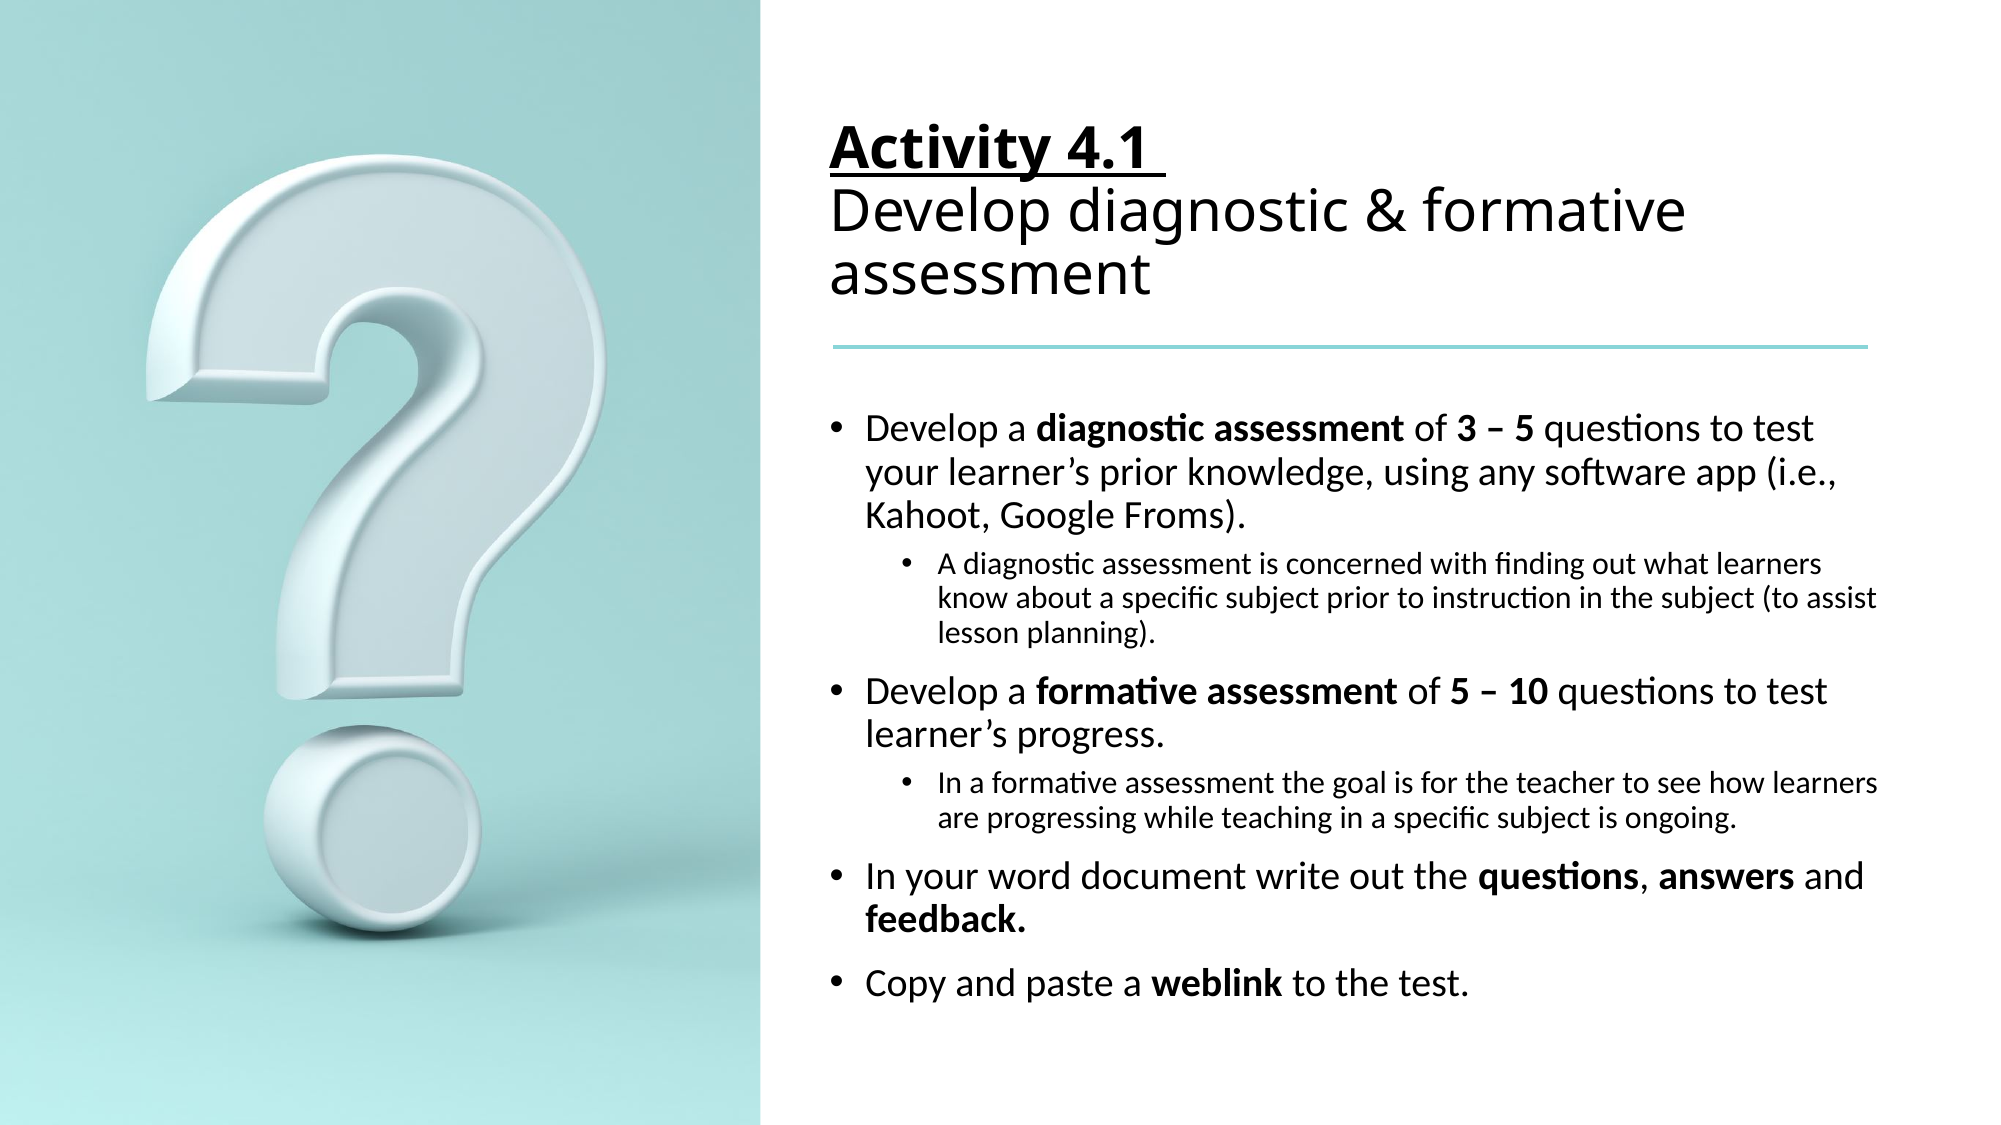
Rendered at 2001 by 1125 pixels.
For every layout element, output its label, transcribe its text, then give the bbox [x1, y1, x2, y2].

list Develop a diagnostic assessment of 3 – 5 questions to test your learner’s prior knowledge, using any software app (i.e., Kahoot, Google Froms). A diagnostic assessment is concerned with finding out what learners know about a specific subject prior to instruction in the subject (to assist lesson planning). Develop a formative assessment of 5 – 10 questions to test learner’s progress. In a formative assessment the goal is for the teacher to see how learners are progressing while teaching in a specific subject is ongoing. In your word document write out the questions, answers and feedback. Copy and paste a weblink to the test. [814, 399, 1895, 1021]
picture [0, 0, 761, 1125]
title Activity 4.1 Develop diagnostic & formative assessment [814, 103, 1895, 315]
